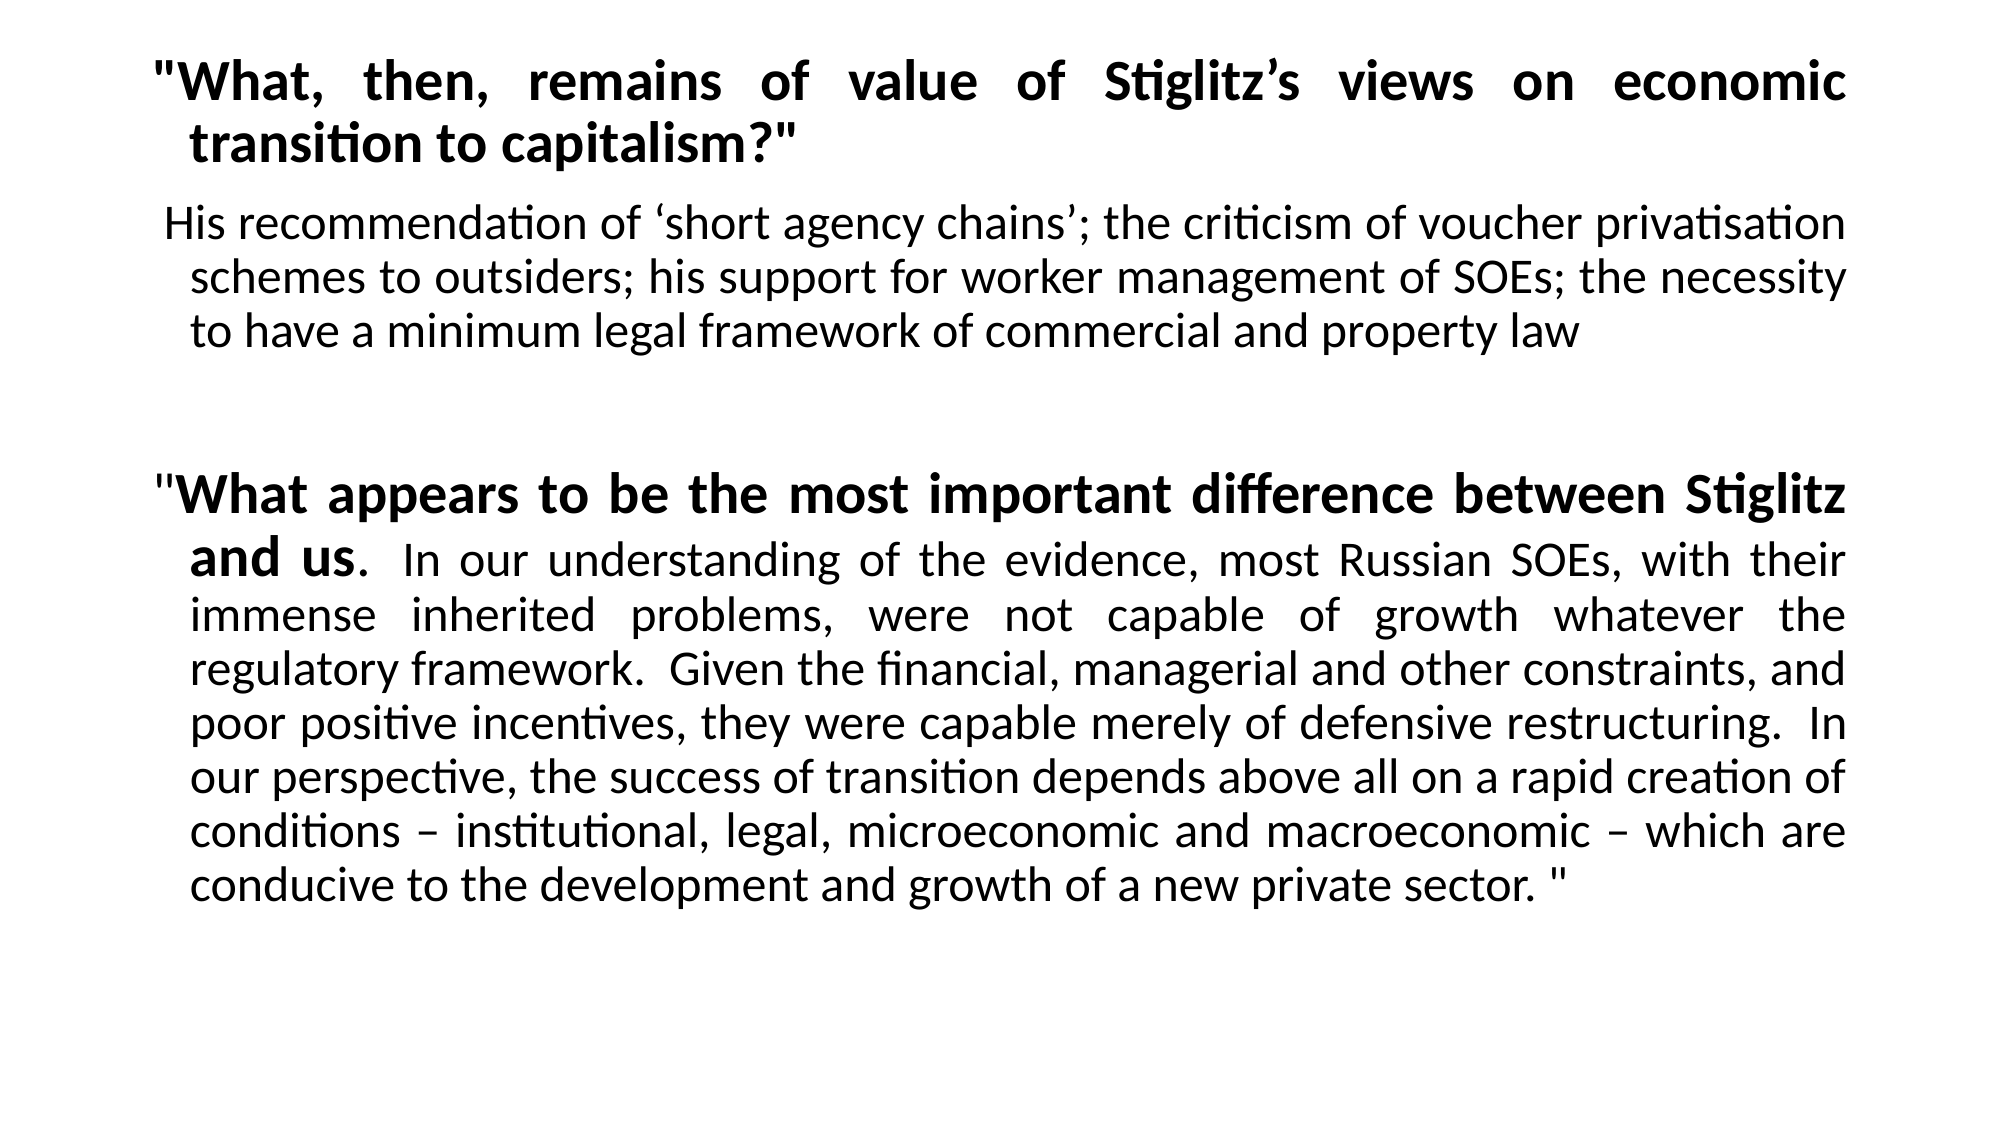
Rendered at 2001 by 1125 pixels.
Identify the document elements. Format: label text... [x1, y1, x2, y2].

list "What, then, remains of value of Stiglitz’s views on economic transition to capitalism?" His recommendation of ‘short agency chains’; the criticism of voucher privatisation schemes to outsiders; his support for worker management of SOEs; the necessity to have a minimum legal framework of commercial and property law "What appears to be the most important difference between Stiglitz and us. In our understanding of the evidence, most Russian SOEs, with their immense inherited problems, were not capable of growth whatever the regulatory framework. Given the financial, managerial and other constraints, and poor positive incentives, they were capable merely of defensive restructuring. In our perspective, the success of transition depends above all on a rapid creation of conditions – institutional, legal, microeconomic and macroeconomic – which are conducive to the development and growth of a new private sector. " [137, 42, 1863, 1125]
